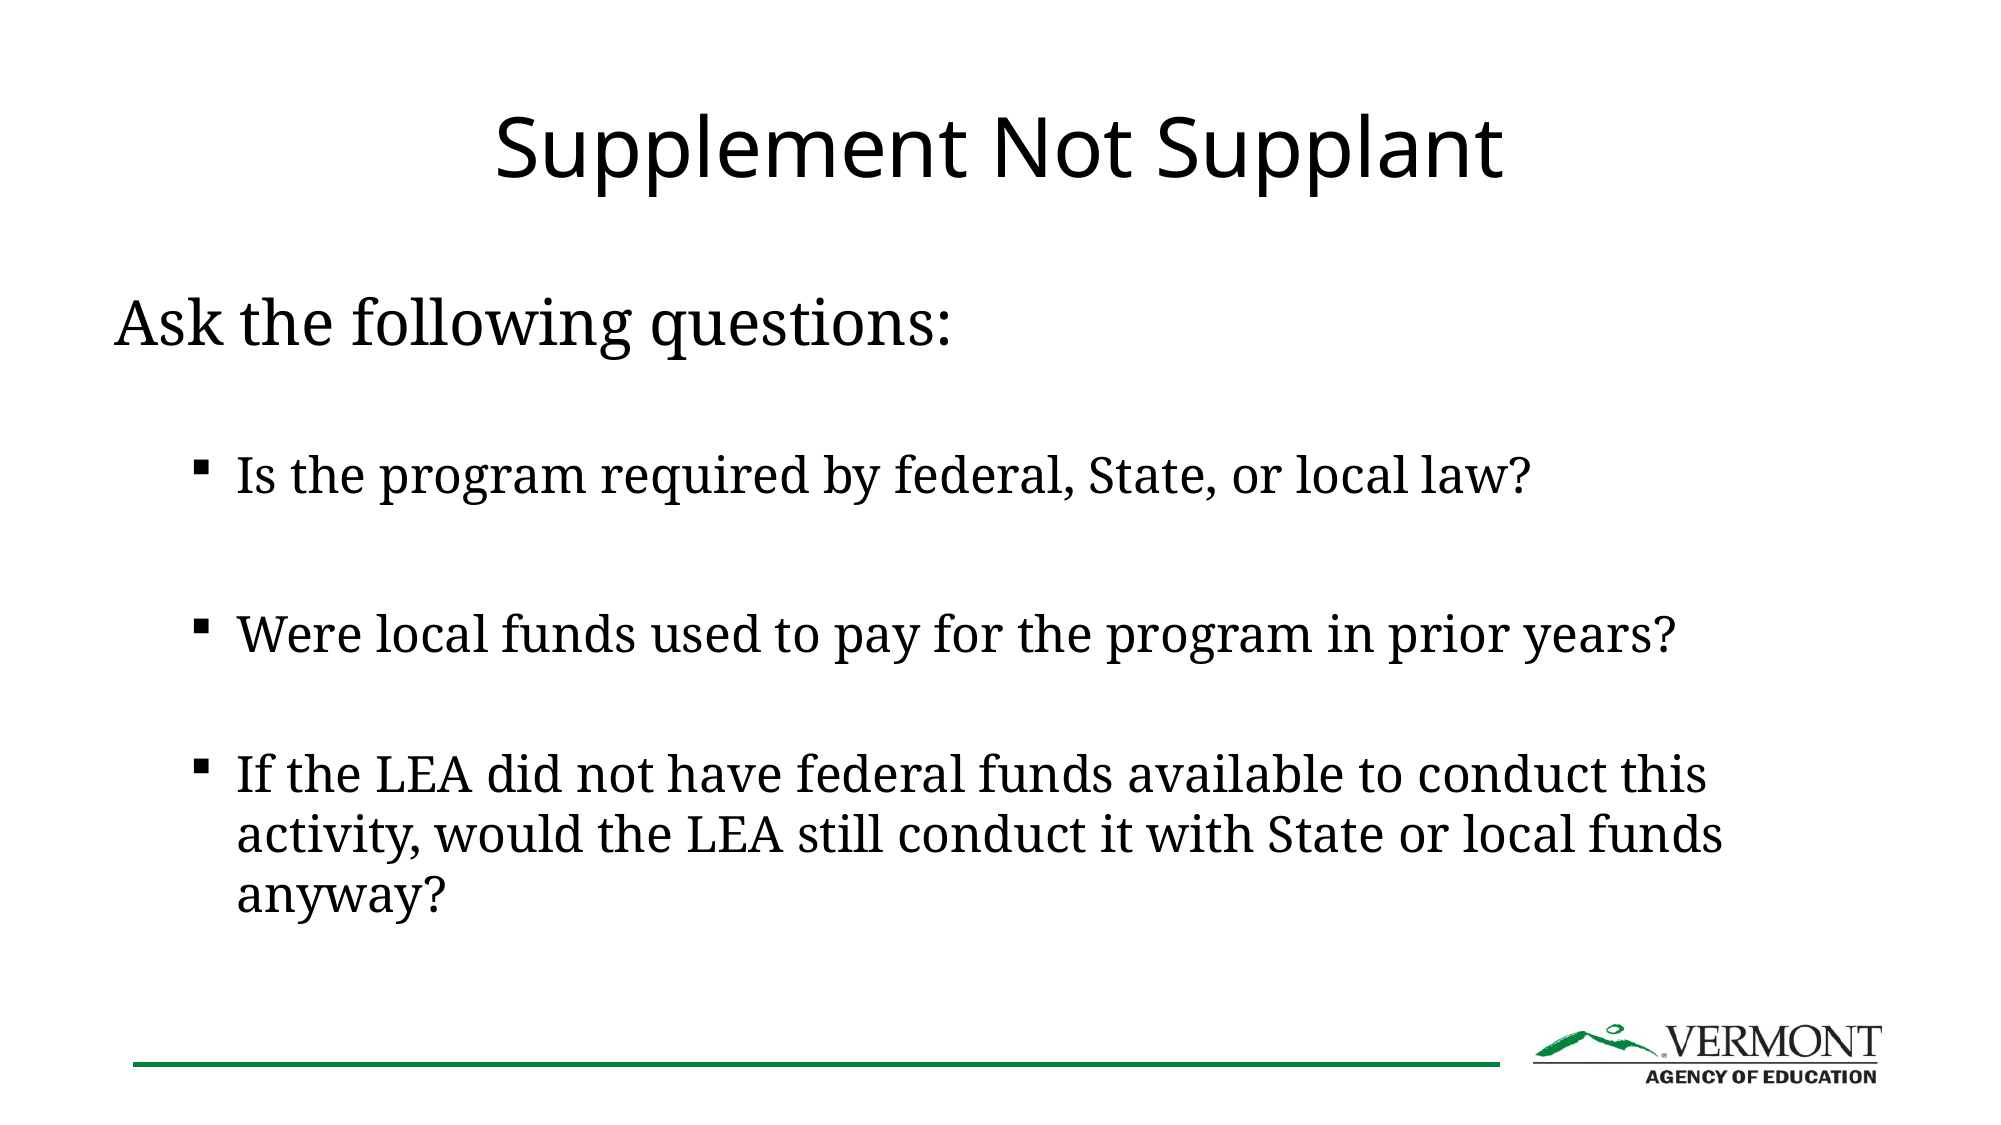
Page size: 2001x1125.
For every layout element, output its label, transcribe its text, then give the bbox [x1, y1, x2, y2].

list Ask the following questions: Is the program required by federal, State, or local law? Were local funds used to pay for the program in prior years? If the LEA did not have federal funds available to conduct this activity, would the LEA still conduct it with State or local funds anyway? [99, 275, 1884, 988]
title Supplement Not Supplant [99, 50, 1900, 238]
picture [1533, 1024, 1882, 1101]
